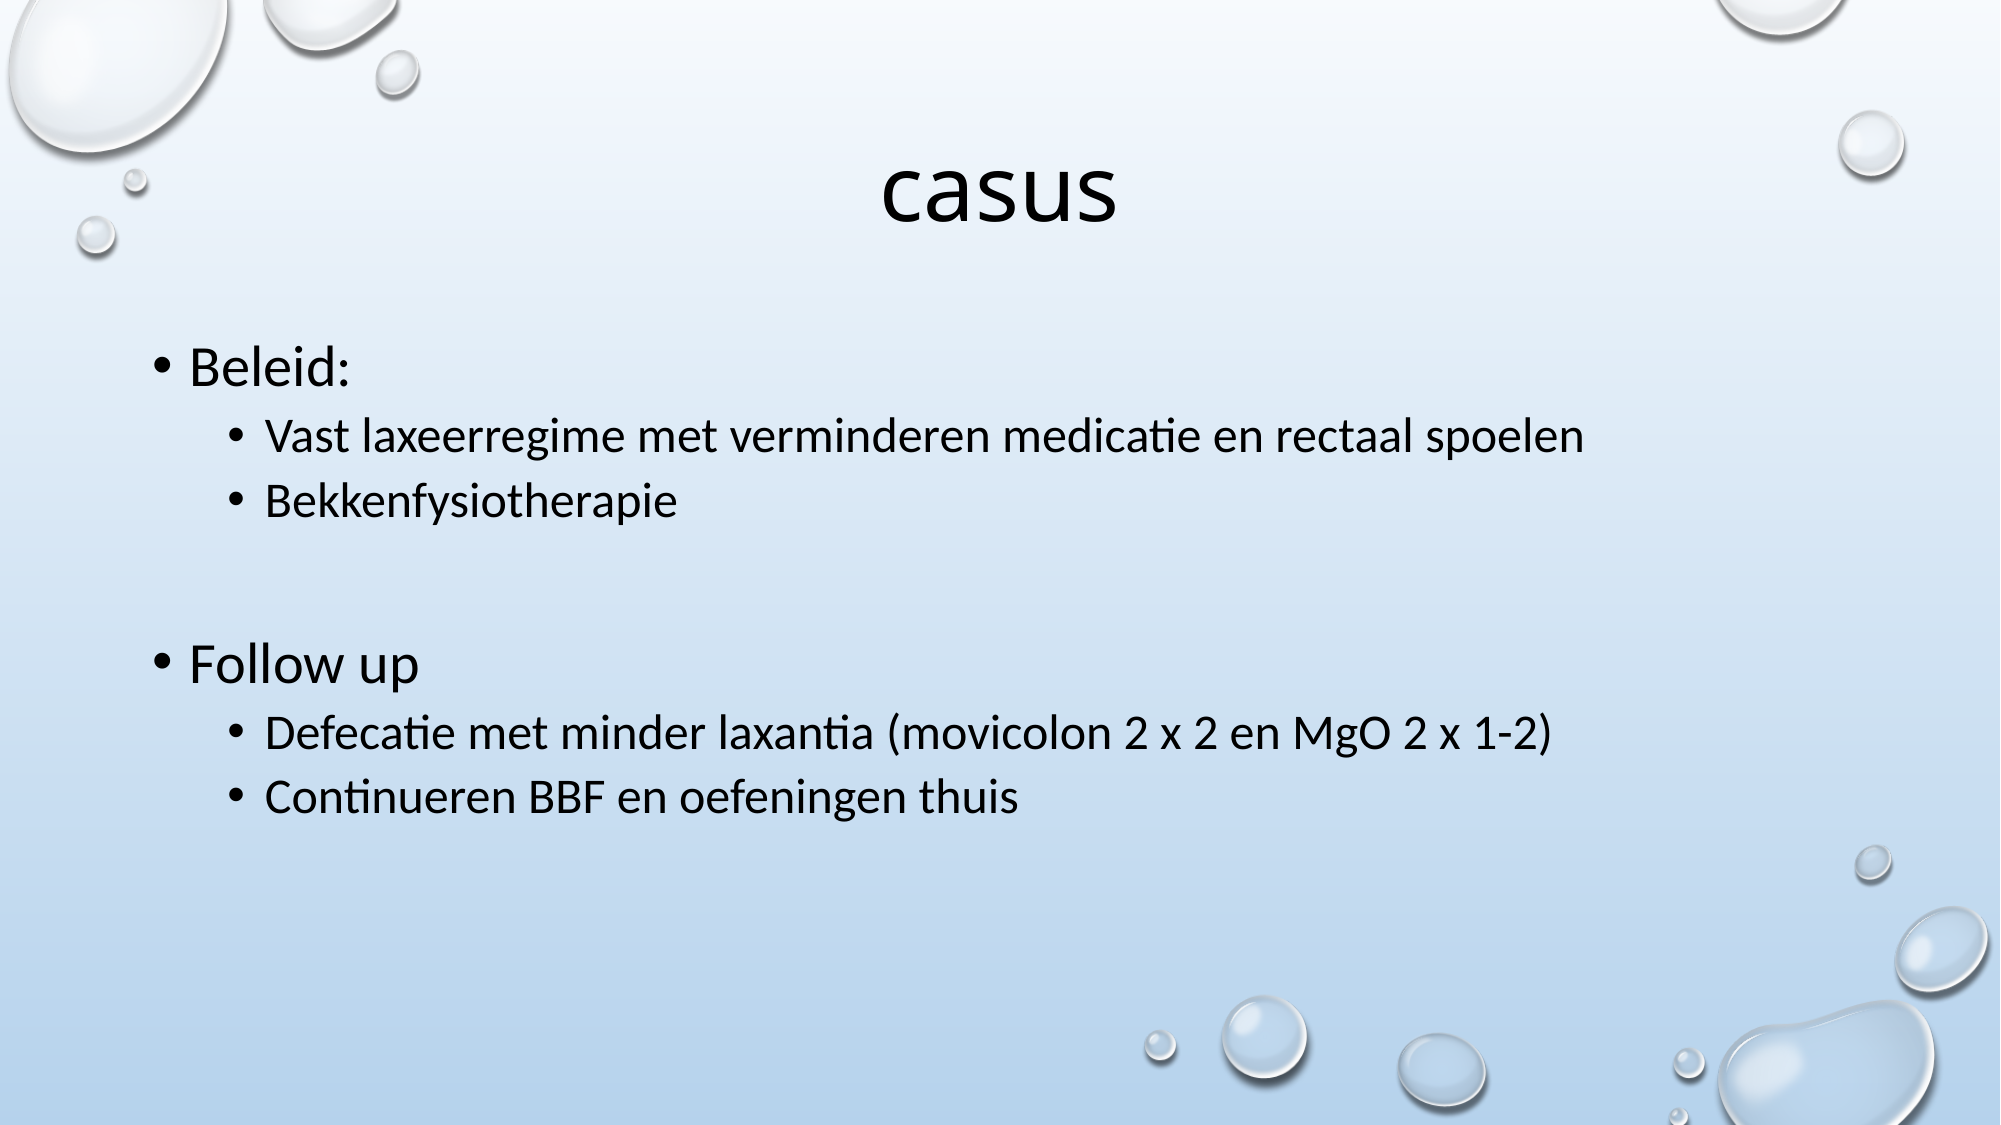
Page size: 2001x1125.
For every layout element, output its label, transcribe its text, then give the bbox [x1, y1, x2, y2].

title casus [137, 83, 1863, 301]
picture [0, 0, 2000, 1125]
list Beleid: Vast laxeerregime met verminderen medicatie en rectaal spoelen Bekkenfysiotherapie Follow up Defecatie met minder laxantia (movicolon 2 x 2 en MgO 2 x 1-2) Continueren BBF en oefeningen thuis [137, 328, 1863, 1043]
